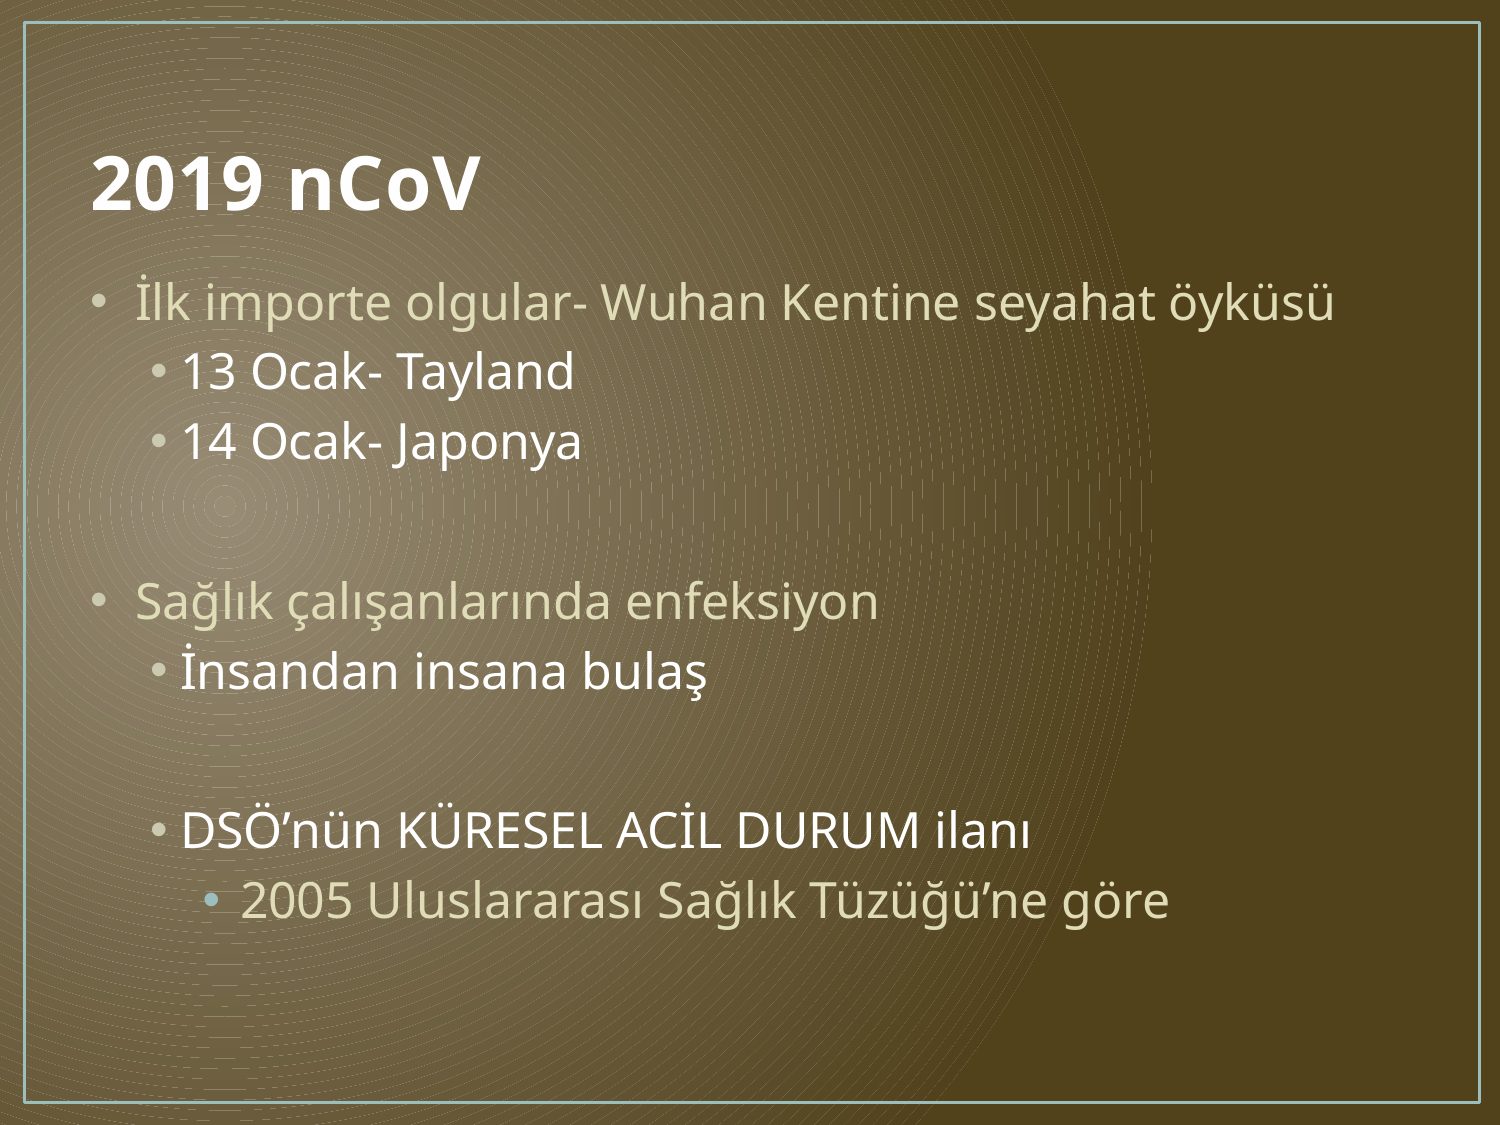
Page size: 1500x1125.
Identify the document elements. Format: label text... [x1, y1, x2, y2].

title 2019 nCoV [75, 45, 1425, 233]
list İlk importe olgular- Wuhan Kentine seyahat öyküsü 13 Ocak- Tayland 14 Ocak- Japonya Sağlık çalışanlarında enfeksiyon İnsandan insana bulaş DSÖ’nün KÜRESEL ACİL DURUM ilanı 2005 Uluslararası Sağlık Tüzüğü’ne göre [75, 262, 1425, 1005]
